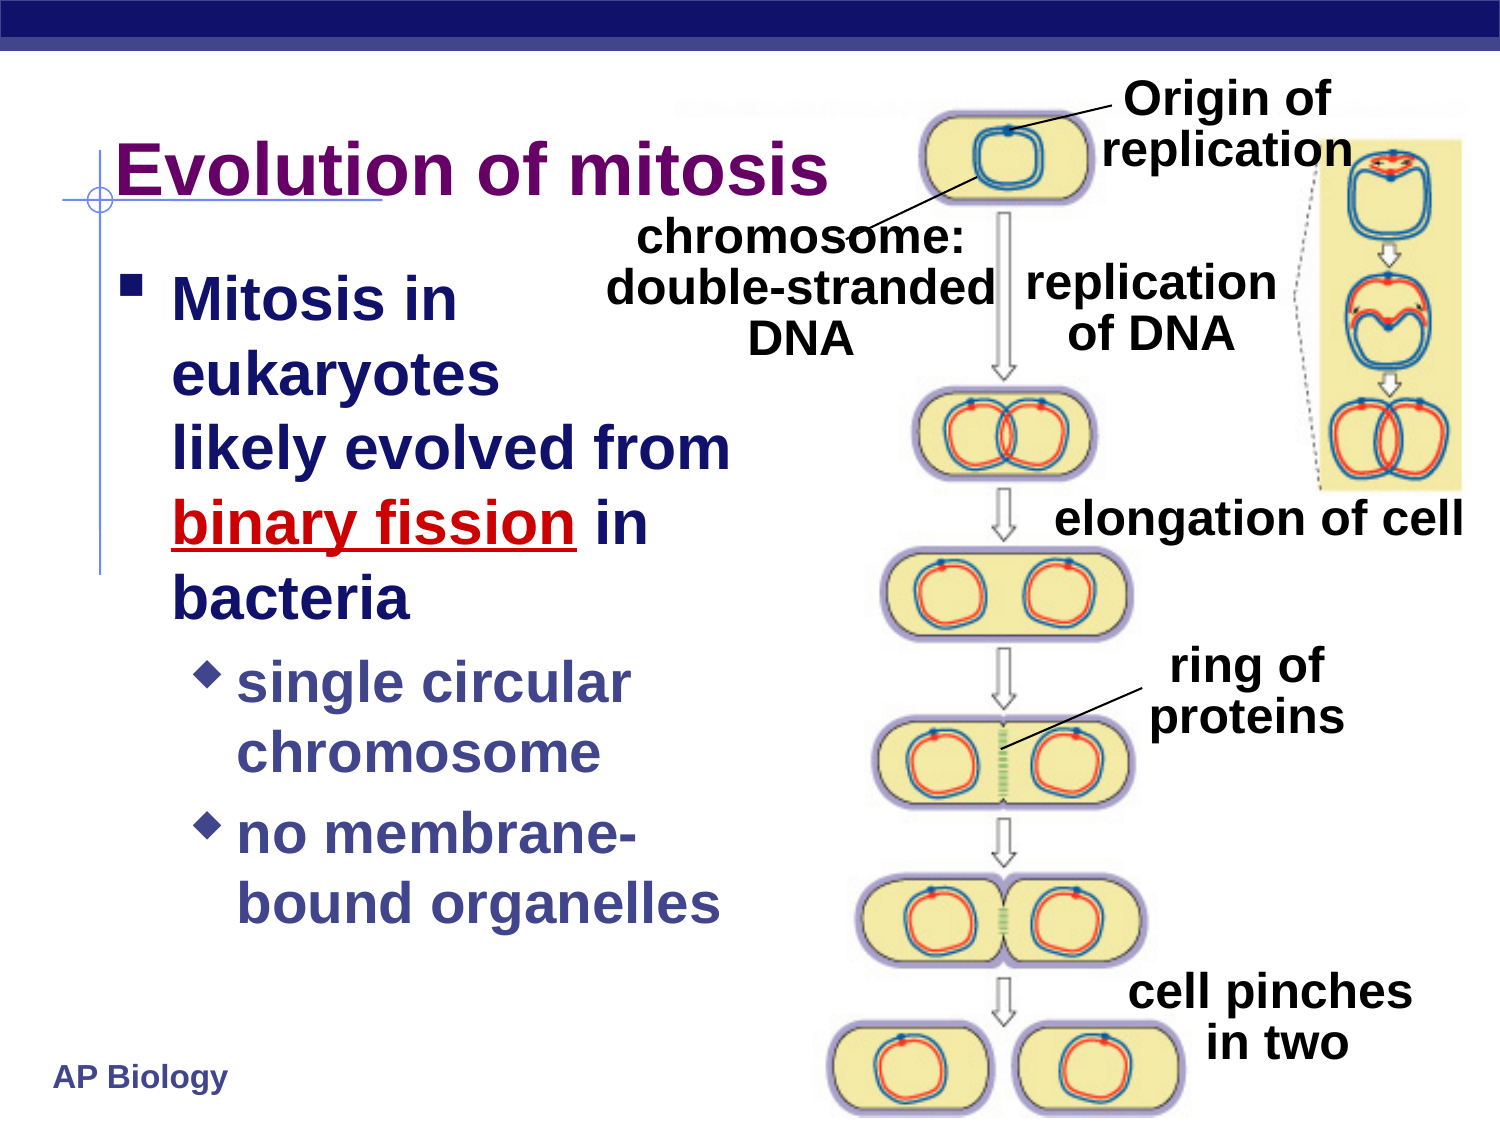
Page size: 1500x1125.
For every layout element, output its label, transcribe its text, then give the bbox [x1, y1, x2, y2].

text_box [381, 74, 1483, 1118]
list Mitosis in eukaryotes likely evolved from binary fission in bacteria single circular chromosome no membrane-bound organelles [99, 249, 376, 975]
title Evolution of mitosis [99, 112, 376, 238]
